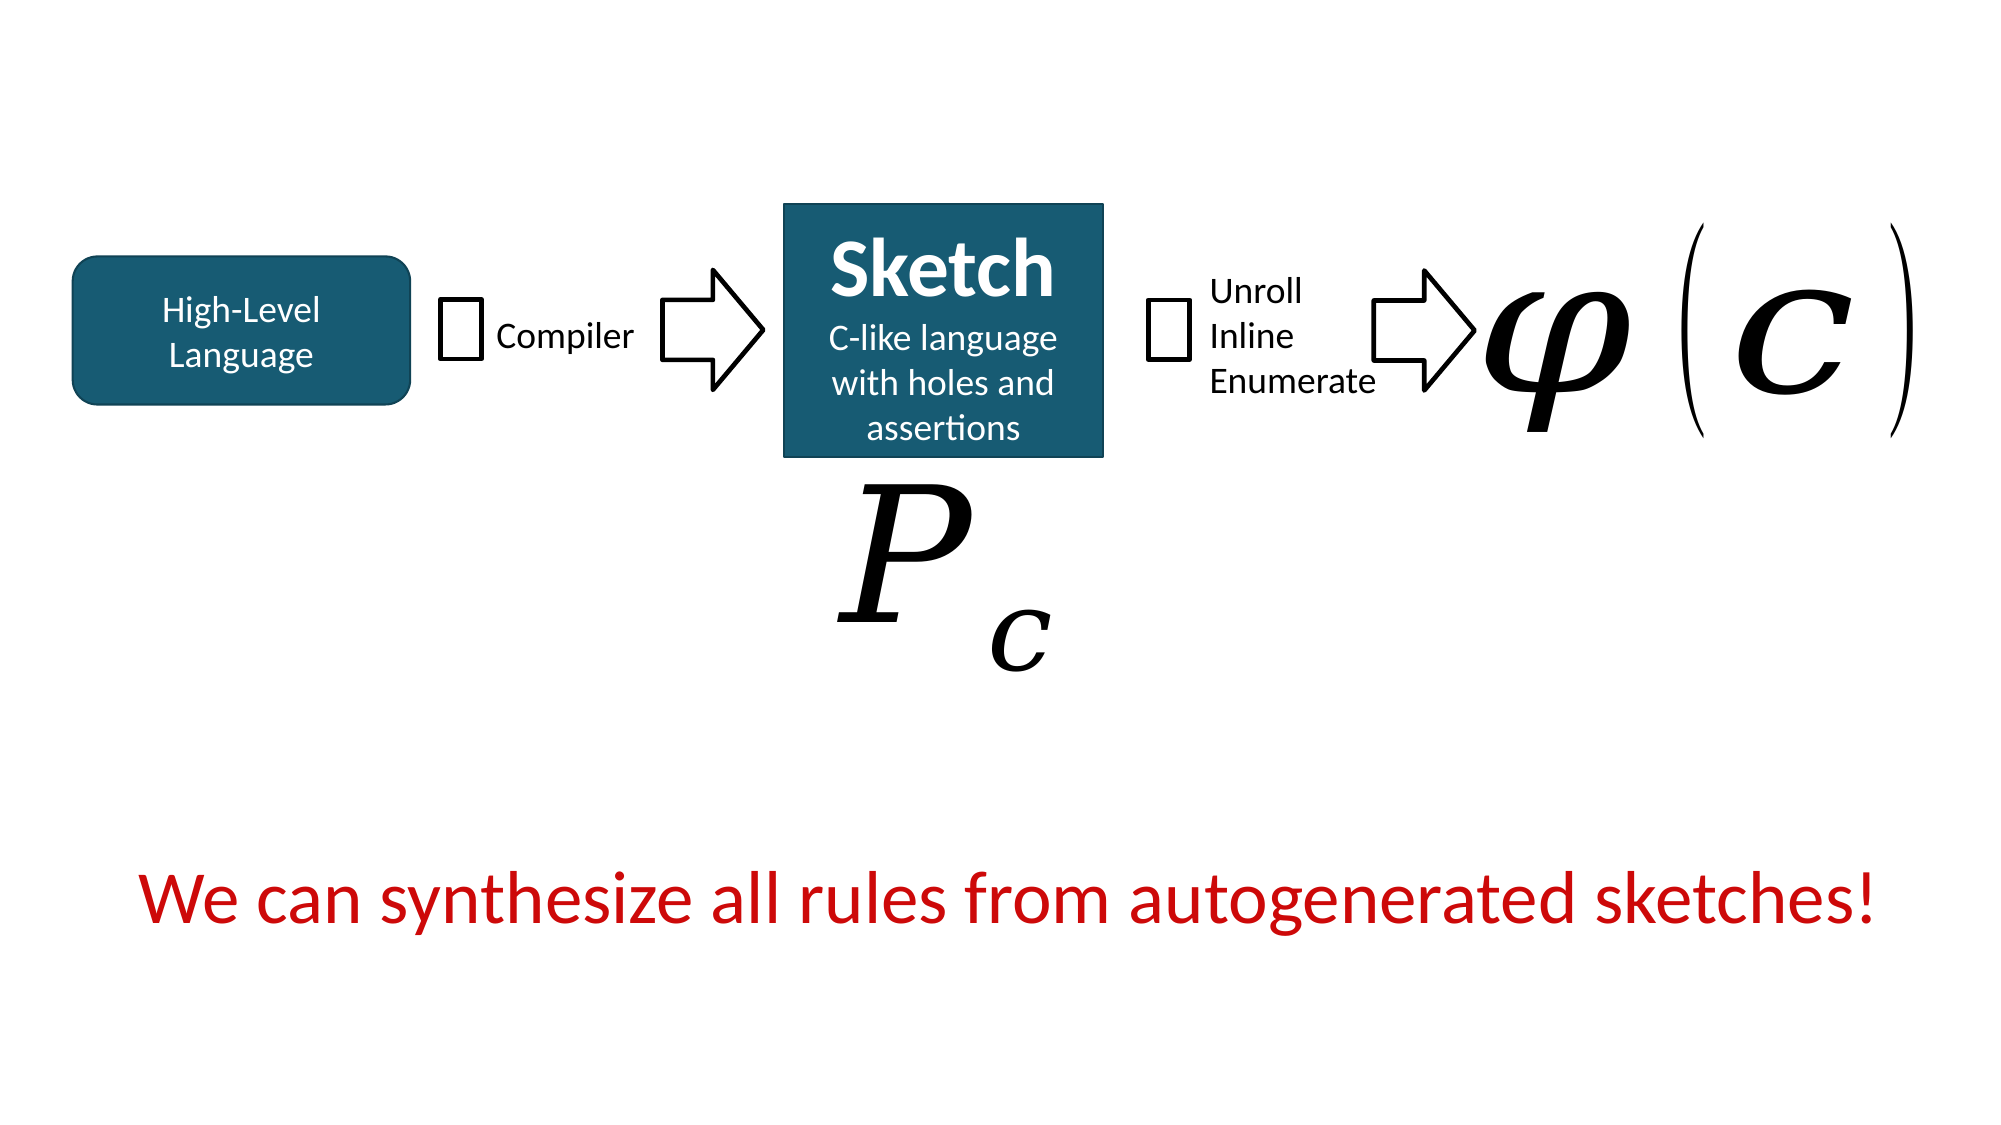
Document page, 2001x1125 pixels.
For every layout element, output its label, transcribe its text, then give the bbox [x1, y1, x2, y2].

text_box Sketch C-like language with holes and assertions [783, 203, 1104, 458]
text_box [442, 270, 761, 398]
text_box We can synthesize all rules from autogenerated sketches! [123, 841, 1896, 947]
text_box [1150, 269, 1473, 398]
text_box High-Level Language [71, 255, 412, 406]
